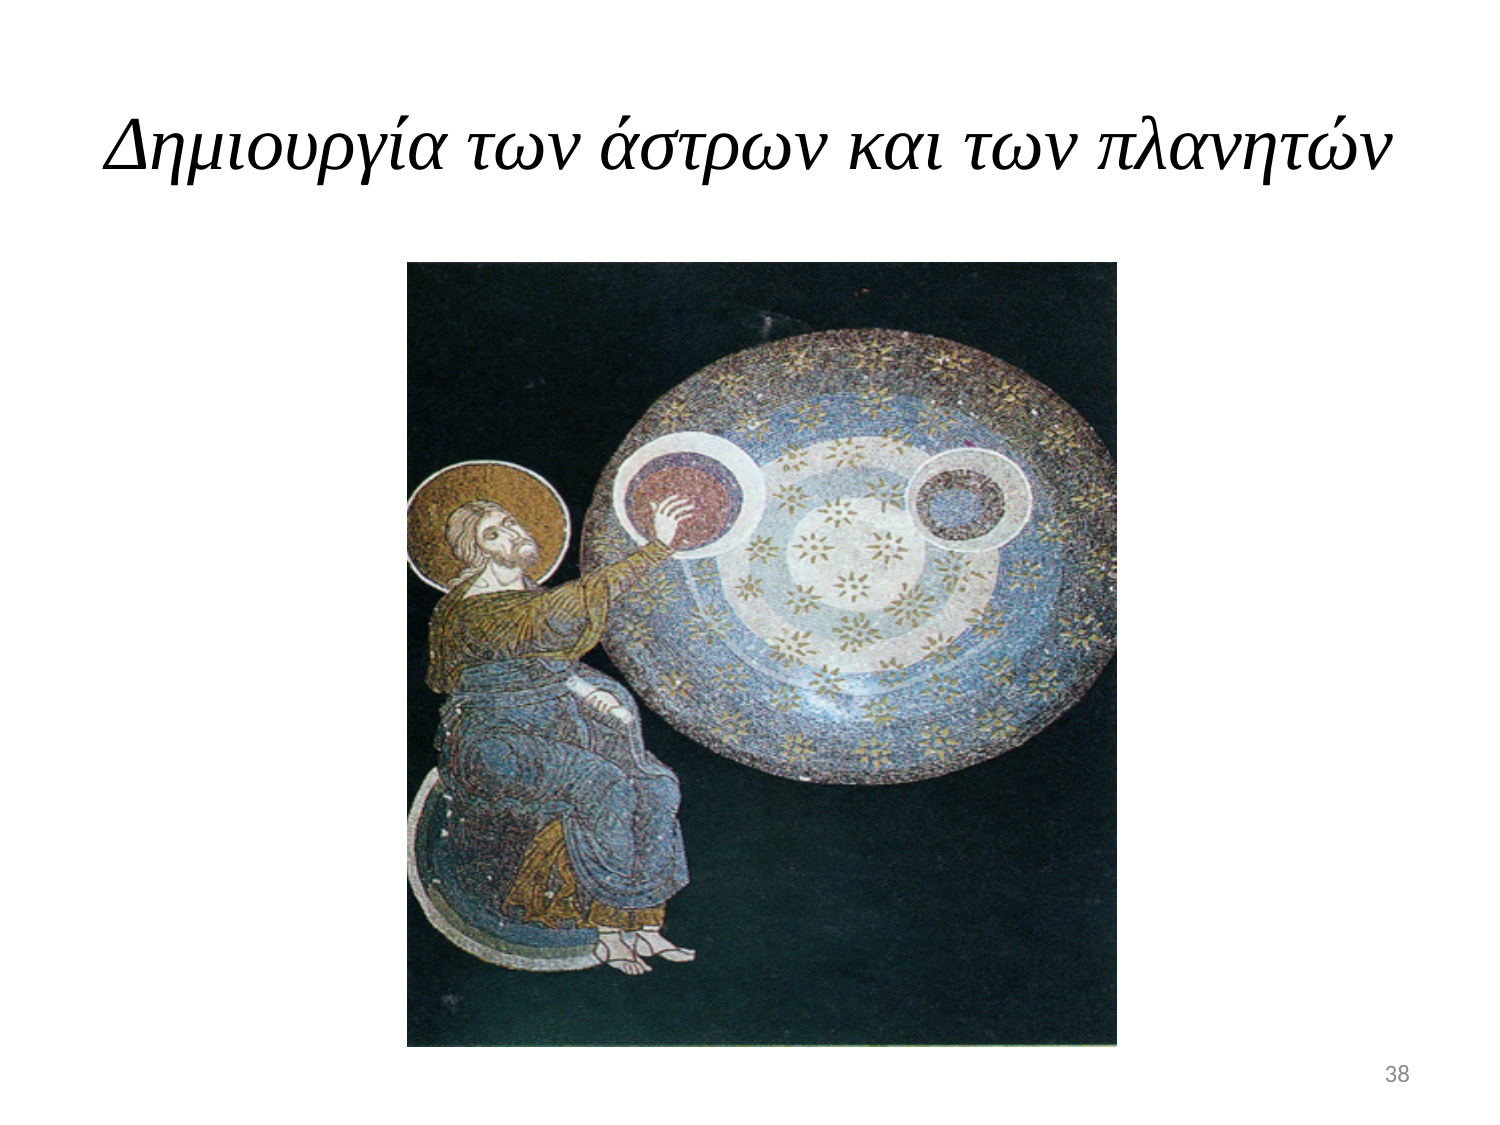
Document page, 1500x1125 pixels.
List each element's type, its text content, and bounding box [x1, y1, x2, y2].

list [407, 262, 1117, 1048]
title Δημιουργία των άστρων και των πλανητών [75, 45, 1425, 233]
slide_number 38 [1074, 1042, 1425, 1103]
